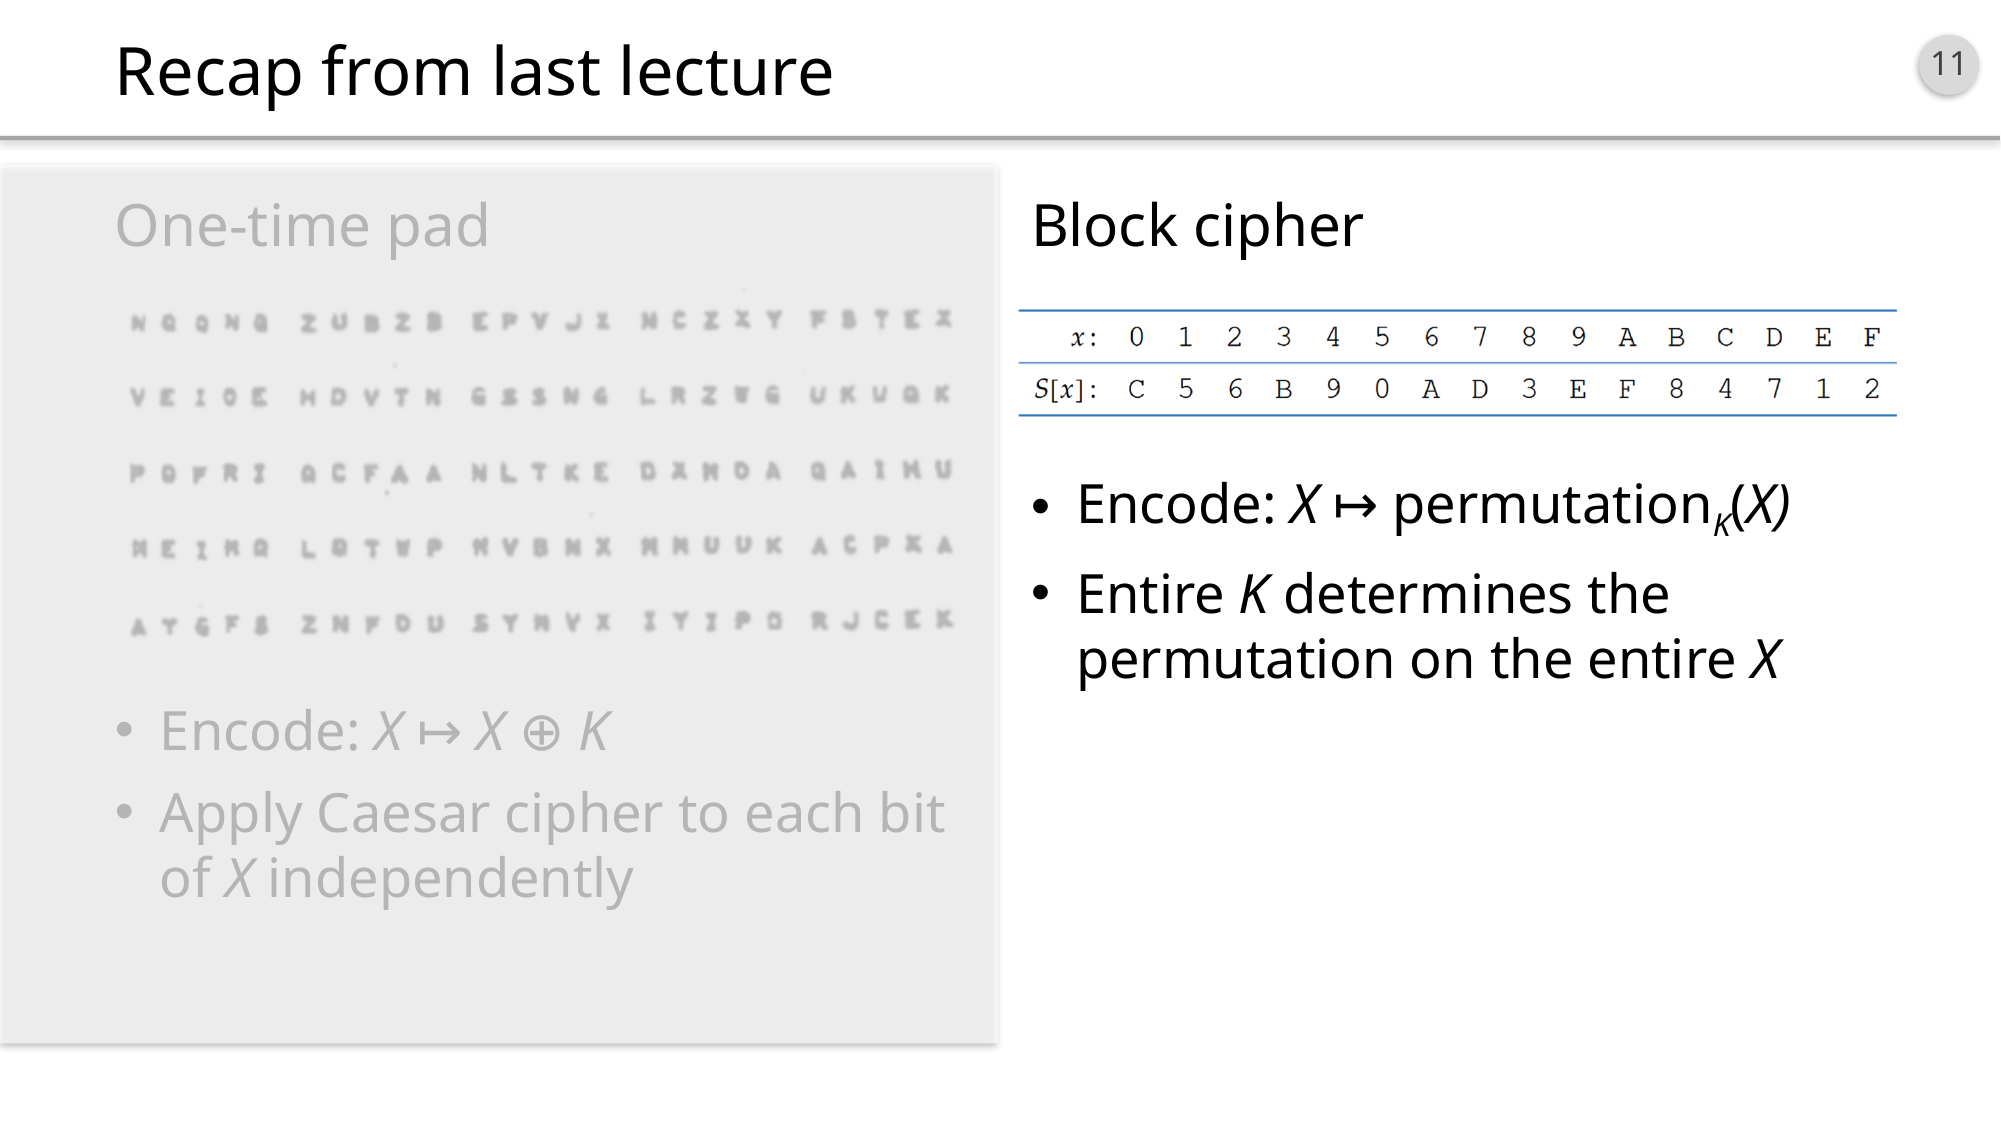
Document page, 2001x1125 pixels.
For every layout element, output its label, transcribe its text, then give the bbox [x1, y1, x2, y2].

list Encode: X ↦ permutationK(X) Entire K determines the permutation on the entire X [1015, 461, 1900, 1044]
picture [1015, 298, 1897, 421]
title Recap from last lecture [99, 24, 1900, 114]
list Block cipher [1015, 180, 1900, 286]
picture [99, 285, 985, 640]
text_box [0, 164, 999, 1044]
